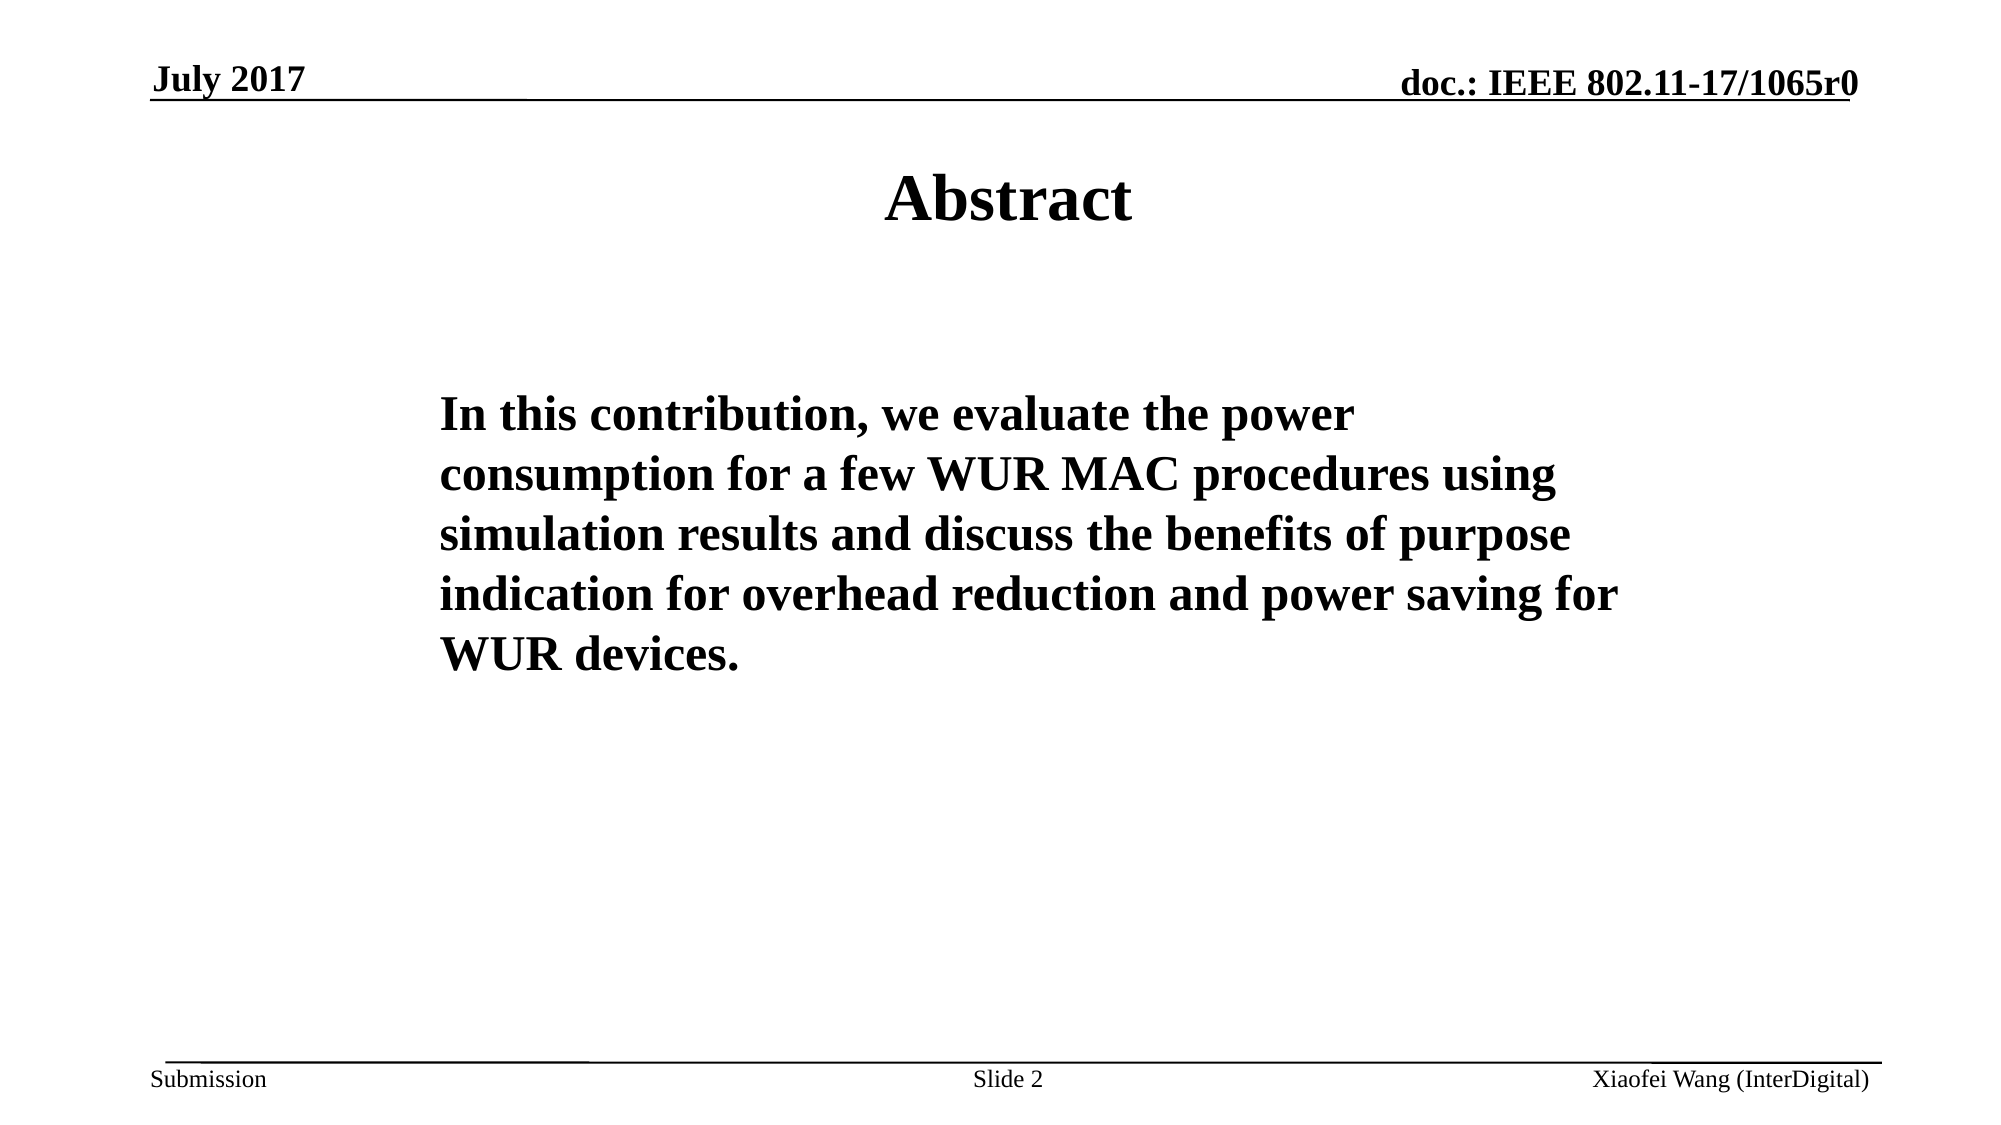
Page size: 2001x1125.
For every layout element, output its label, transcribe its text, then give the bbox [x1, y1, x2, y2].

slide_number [152, 54, 563, 100]
text_box In this contribution, we evaluate the power consumption for a few WUR MAC procedures using simulation results and discuss the benefits of purpose indication for overhead reduction and power saving for WUR devices. [368, 373, 1644, 978]
footer Xiaofei Wang (InterDigital) [1172, 1061, 1871, 1093]
slide_number Slide 2 [950, 1061, 1067, 1123]
text_box Abstract [371, 106, 1647, 282]
